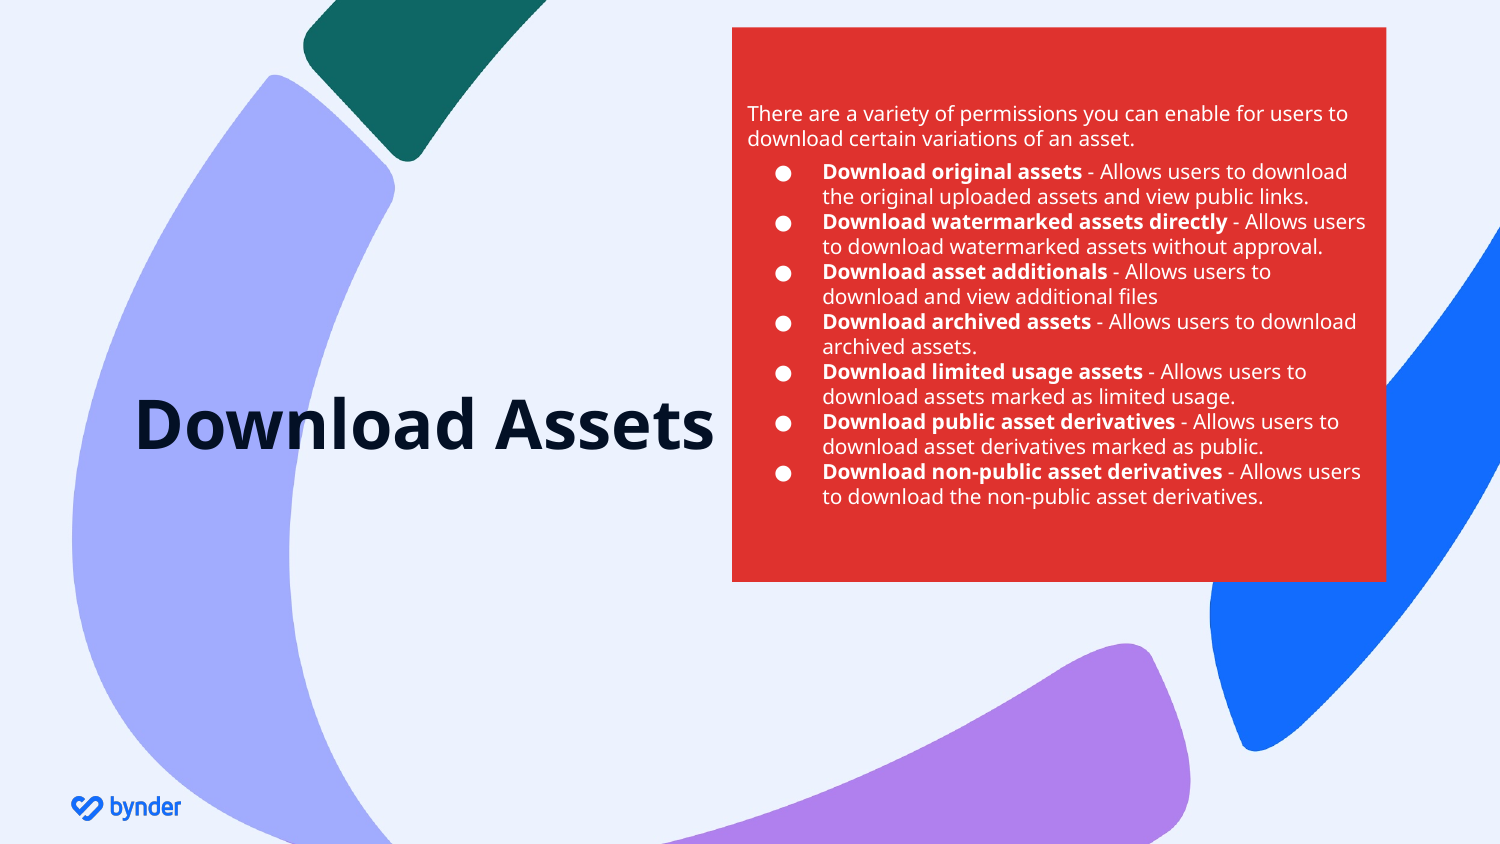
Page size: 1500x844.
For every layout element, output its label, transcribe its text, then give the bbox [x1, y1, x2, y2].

picture [0, 0, 1500, 844]
list There are a variety of permissions you can enable for users to download certain variations of an asset. Download original assets - Allows users to download the original uploaded assets and view public links. Download watermarked assets directly - Allows users to download watermarked assets without approval. Download asset additionals - Allows users to download and view additional files Download archived assets - Allows users to download archived assets. Download limited usage assets - Allows users to download assets marked as limited usage. Download public asset derivatives - Allows users to download asset derivatives marked as public. Download non-public asset derivatives - Allows users to download the non-public asset derivatives. [732, 27, 1387, 582]
title Download Assets [0, 261, 732, 582]
